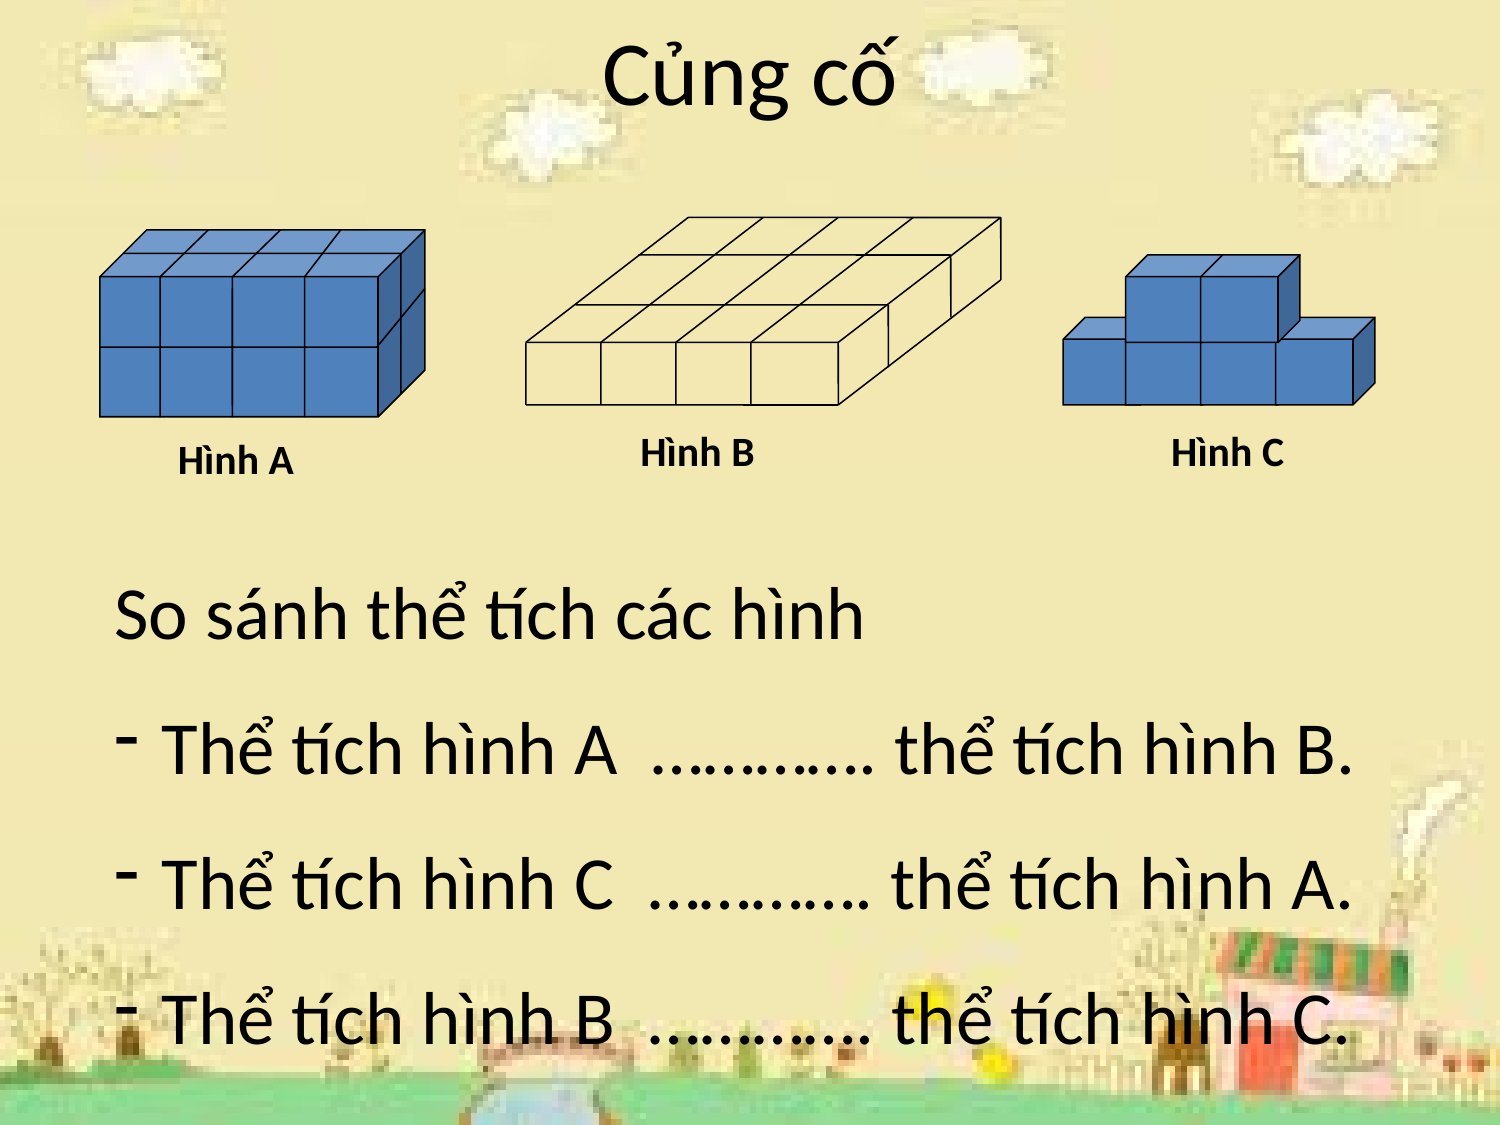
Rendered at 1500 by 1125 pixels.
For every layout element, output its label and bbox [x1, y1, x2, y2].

text_box [525, 217, 1001, 406]
text_box [1062, 254, 1376, 406]
text_box [99, 229, 426, 418]
picture [0, 0, 1500, 1125]
